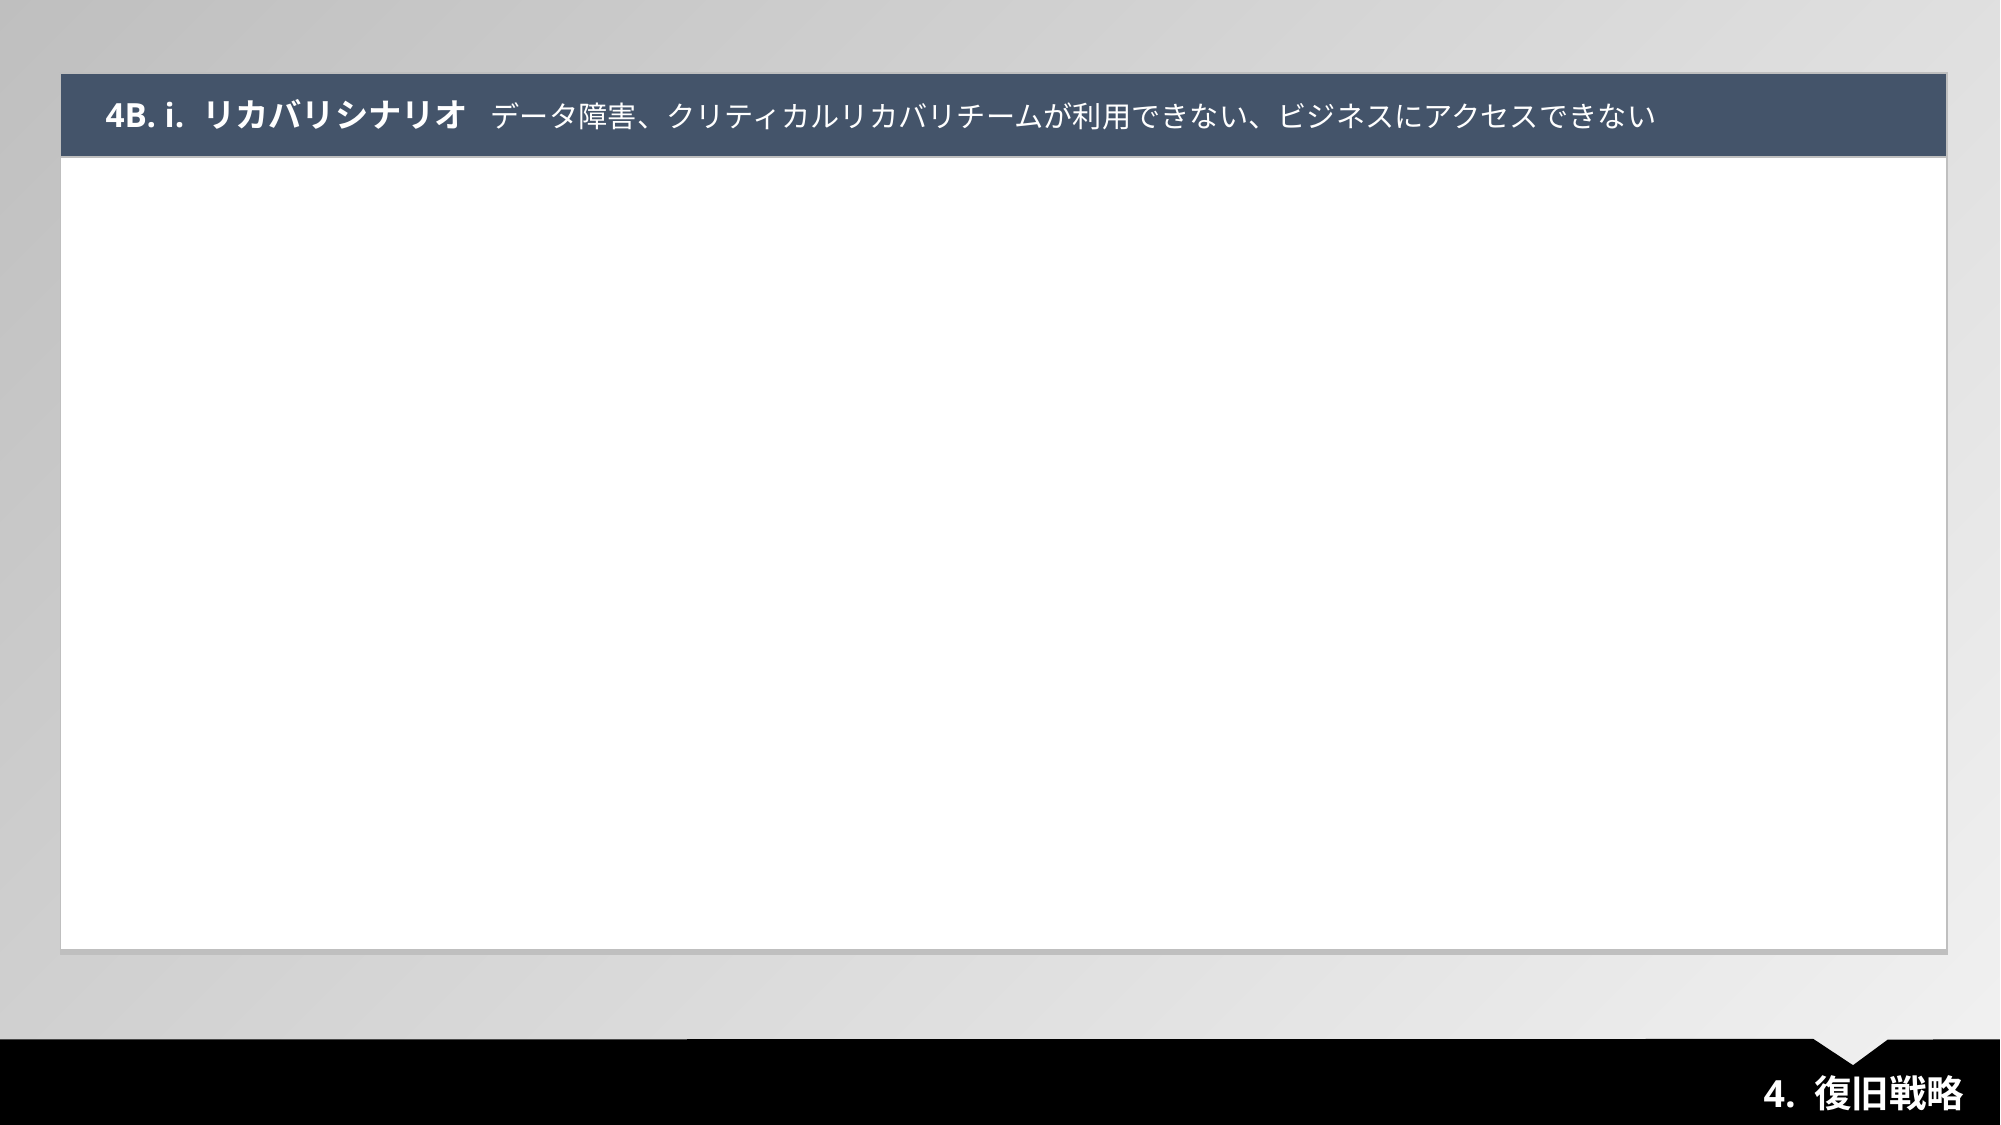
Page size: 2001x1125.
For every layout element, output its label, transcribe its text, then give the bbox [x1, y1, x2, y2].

table_cell [61, 158, 1946, 949]
text_box [0, 1037, 2000, 1125]
text_box 4. 復旧戦略 [961, 1062, 1980, 1123]
table_header 4B. i. リカバリシナリオ データ障害、クリティカルリカバリチームが利用できない、ビジネスにアクセスできない [61, 74, 1946, 156]
